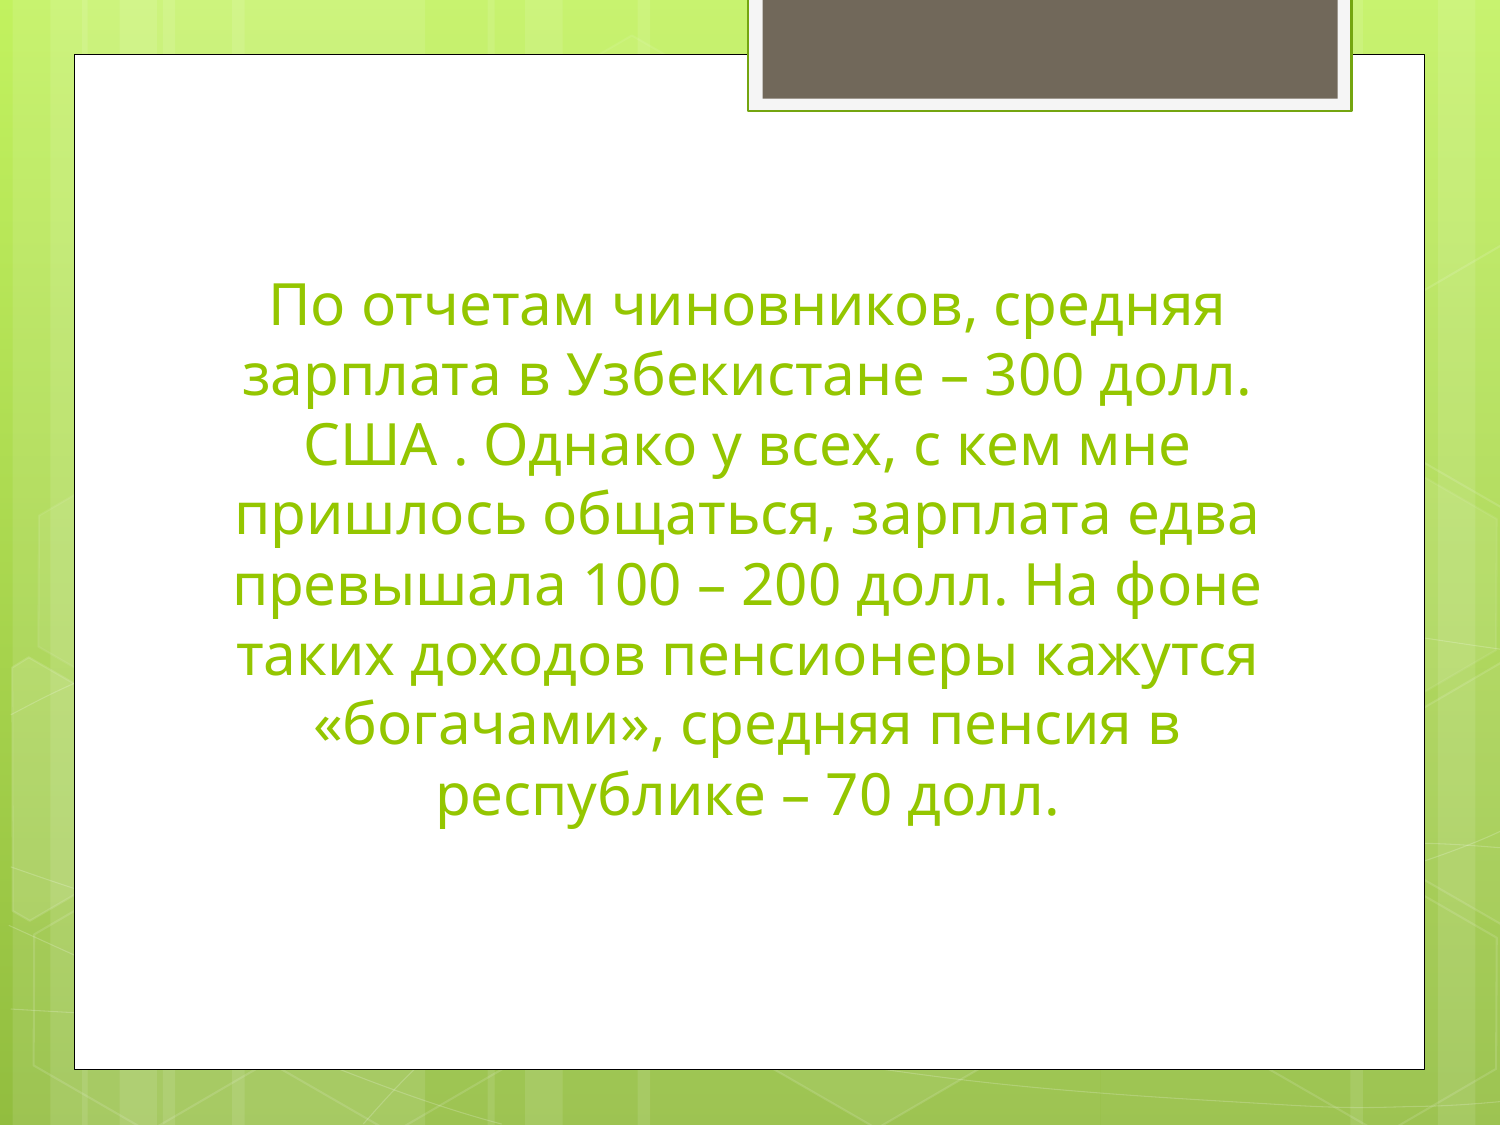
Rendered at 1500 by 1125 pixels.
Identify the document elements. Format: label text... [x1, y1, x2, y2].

title По отчетам чиновников, средняя зарплата в Узбекистане – 300 долл. США . Однако у всех, с кем мне пришлось общаться, зарплата едва превышала 100 – 200 долл. На фоне таких доходов пенсионеры кажутся «богачами», средняя пенсия в республике – 70 долл. [171, 168, 1324, 835]
